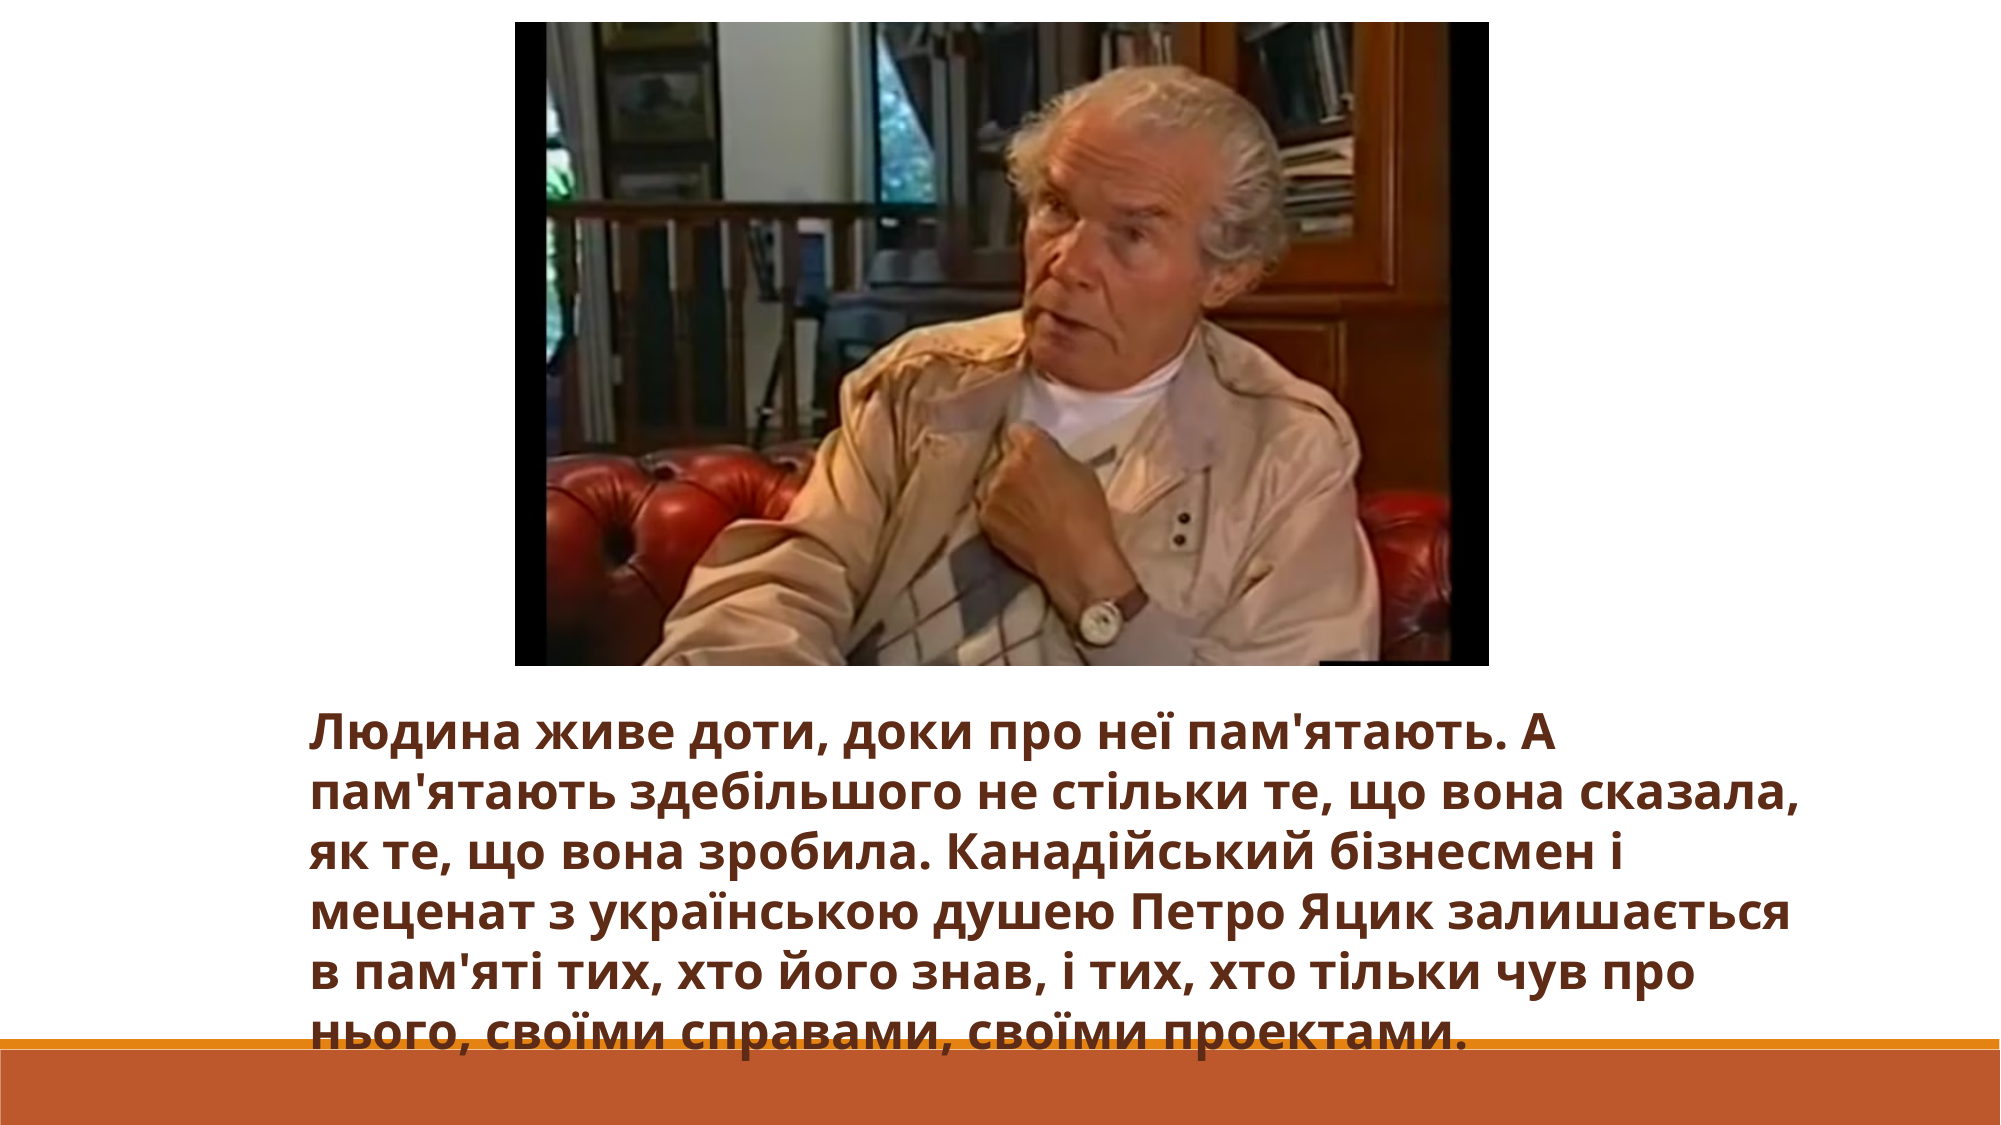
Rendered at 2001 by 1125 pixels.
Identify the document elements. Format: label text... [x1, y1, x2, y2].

text_box Людина живе доти, доки про неї пам'ятають. А пам'ятають здебільшого не стільки те, що вона сказала, як те, що вона зробила. Канадійський бізнесмен і меценат з українською душею Петро Яцик залишається в пам'яті тих, хто його знав, і тих, хто тільки чув про нього, своїми справами, своїми проектами. [294, 691, 1836, 1067]
picture [515, 22, 1489, 666]
